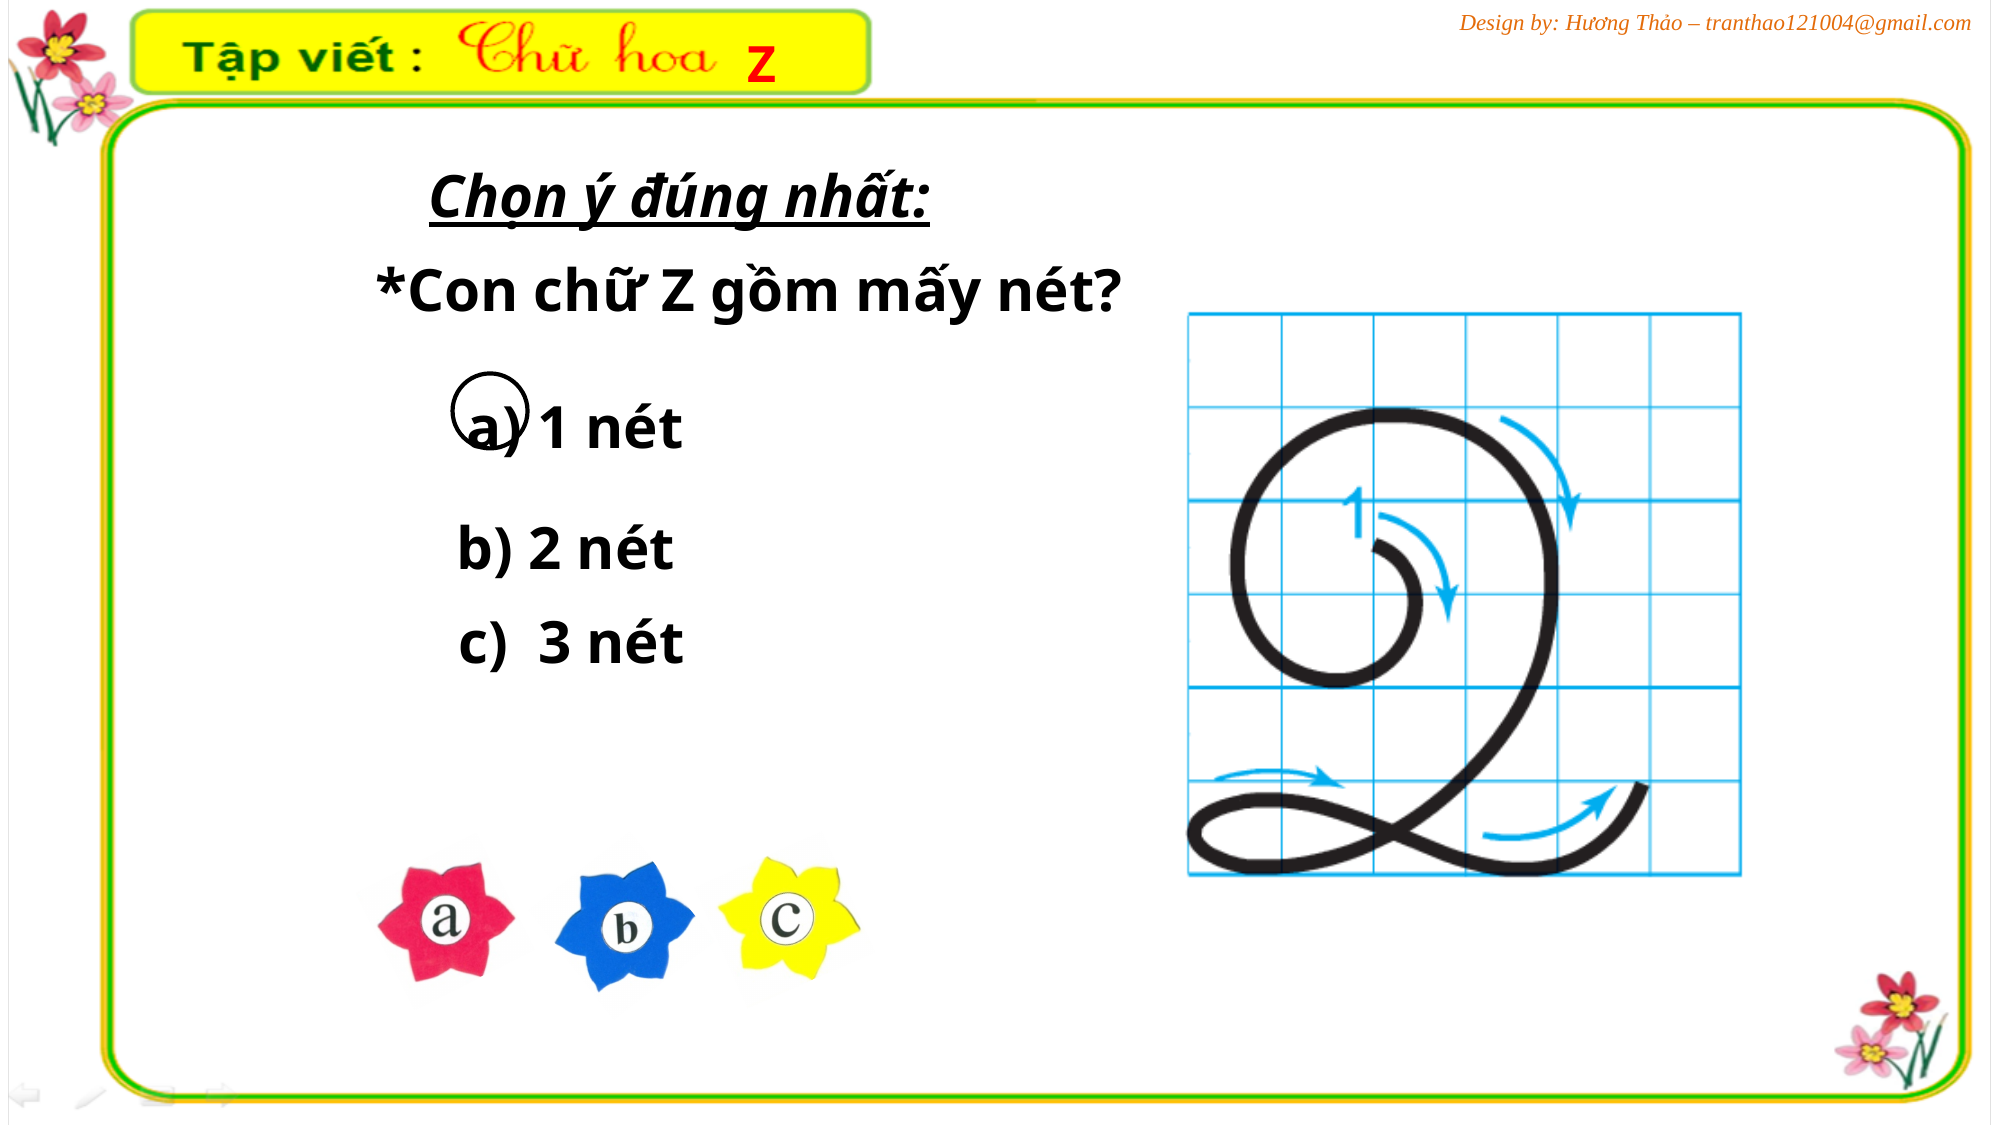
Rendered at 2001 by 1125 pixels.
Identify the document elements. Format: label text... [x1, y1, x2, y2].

text_box c) 3 nét [443, 597, 776, 683]
text_box *Con chữ Z gồm mấy nét? [330, 273, 1181, 327]
text_box Z [732, 24, 1733, 100]
picture [7, 0, 1992, 1125]
text_box Chọn ý đúng nhất: [413, 152, 1016, 237]
text_box b) 2 nét [442, 503, 705, 589]
text_box a) 1 nét [452, 383, 715, 469]
text_box [461, 371, 519, 383]
